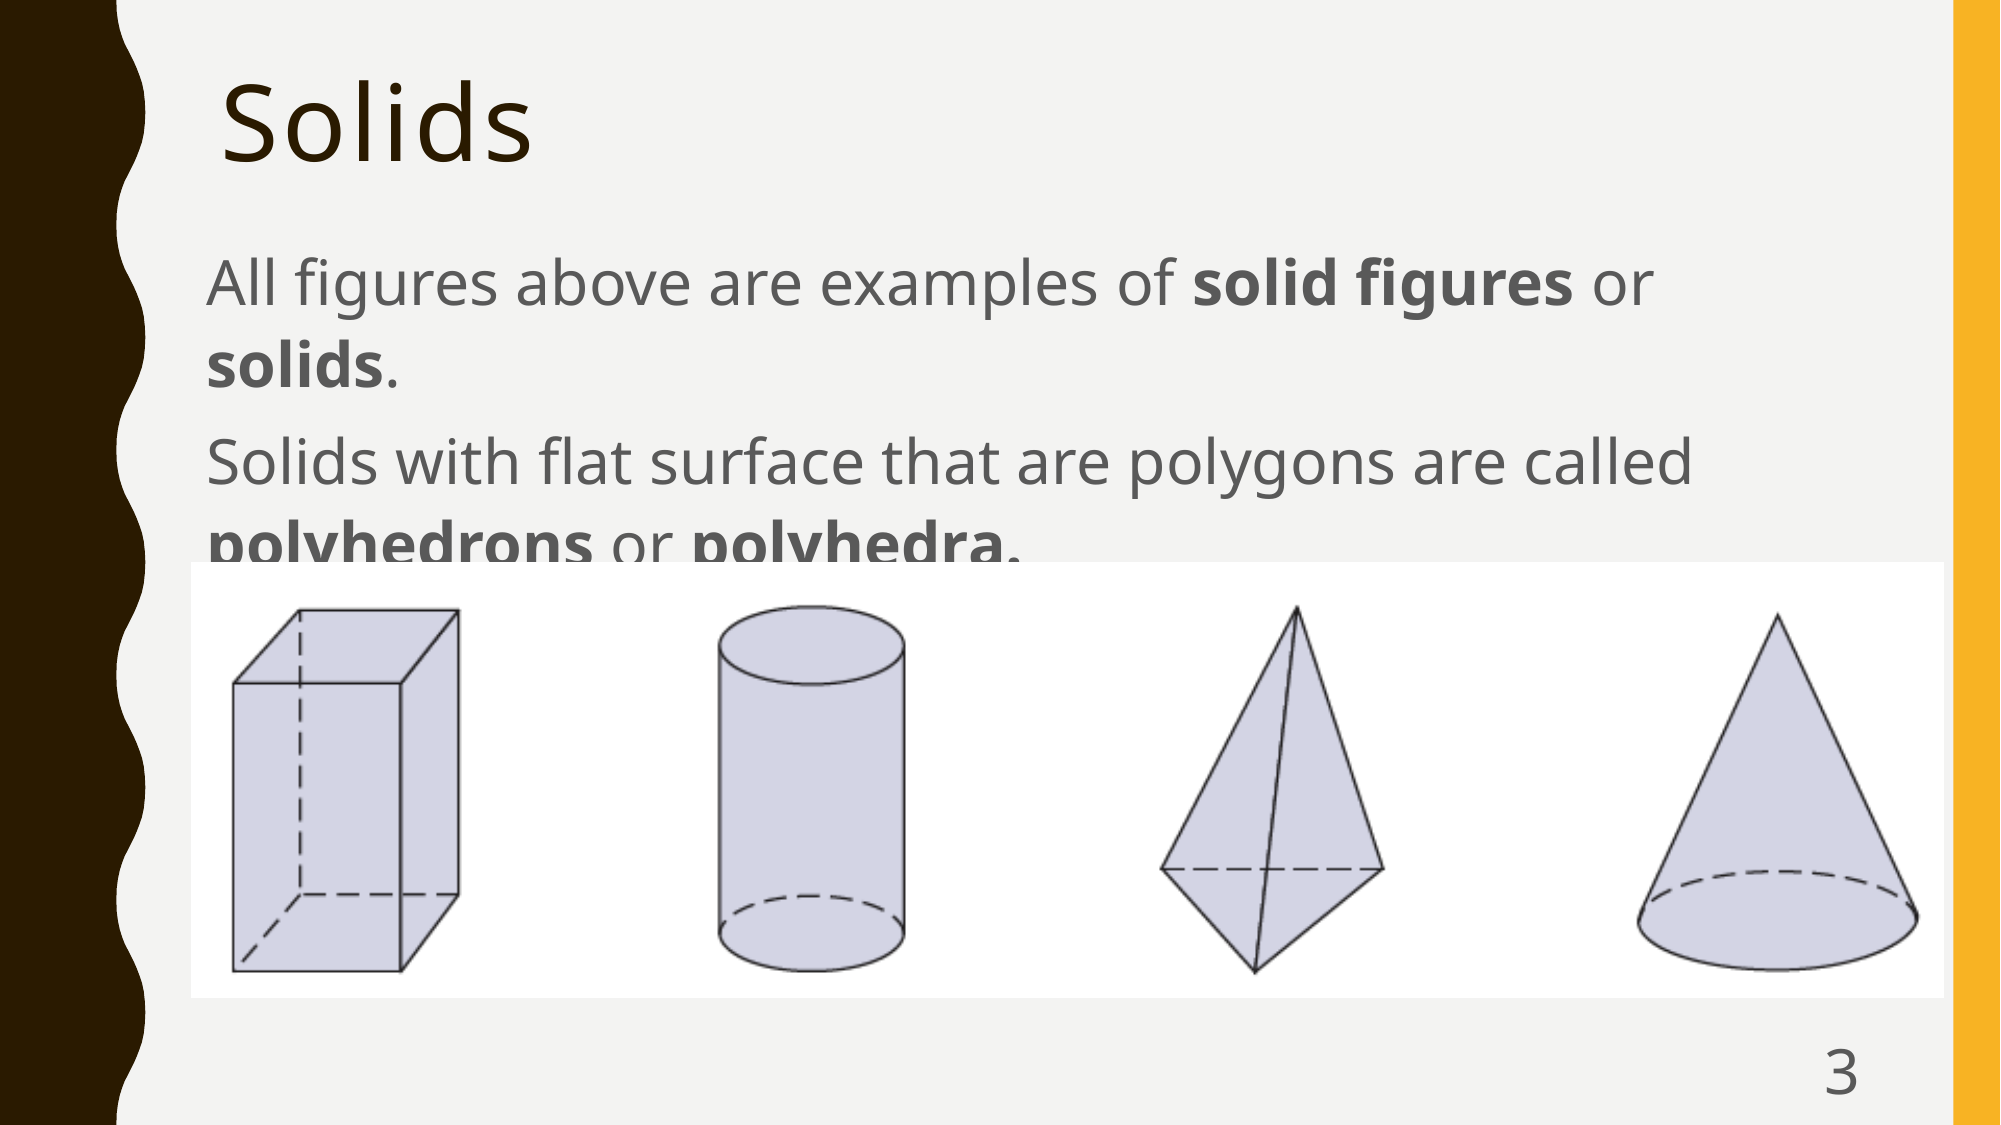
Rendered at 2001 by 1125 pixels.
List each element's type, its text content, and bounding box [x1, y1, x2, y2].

picture [191, 562, 1944, 998]
title Solids [205, 62, 1875, 308]
slide_number 3 [1412, 1045, 1875, 1103]
list All figures above are examples of solid figures or solids. Solids with flat surface that are polygons are called polyhedrons or polyhedra. [191, 228, 1862, 562]
